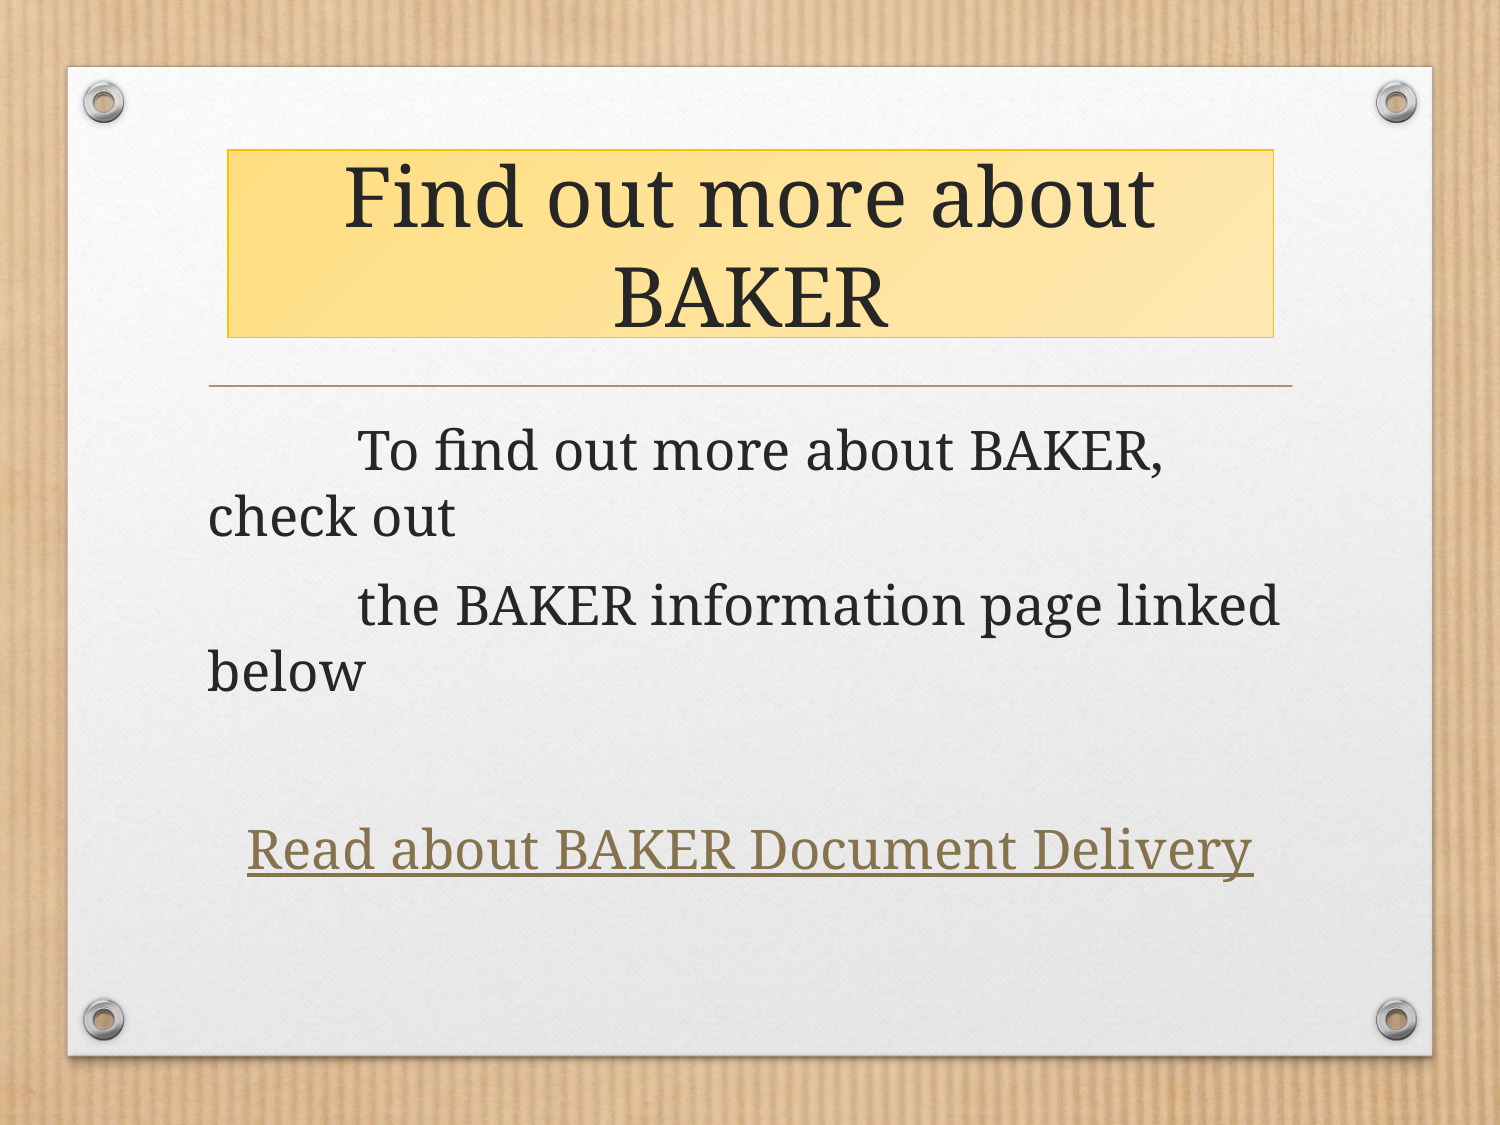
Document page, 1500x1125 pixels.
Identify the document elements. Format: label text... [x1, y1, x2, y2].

title Find out more about BAKER [227, 149, 1274, 338]
list To find out more about BAKER, check out the BAKER information page linked below Read about BAKER Document Delivery [192, 408, 1309, 974]
picture [0, 0, 1500, 1125]
